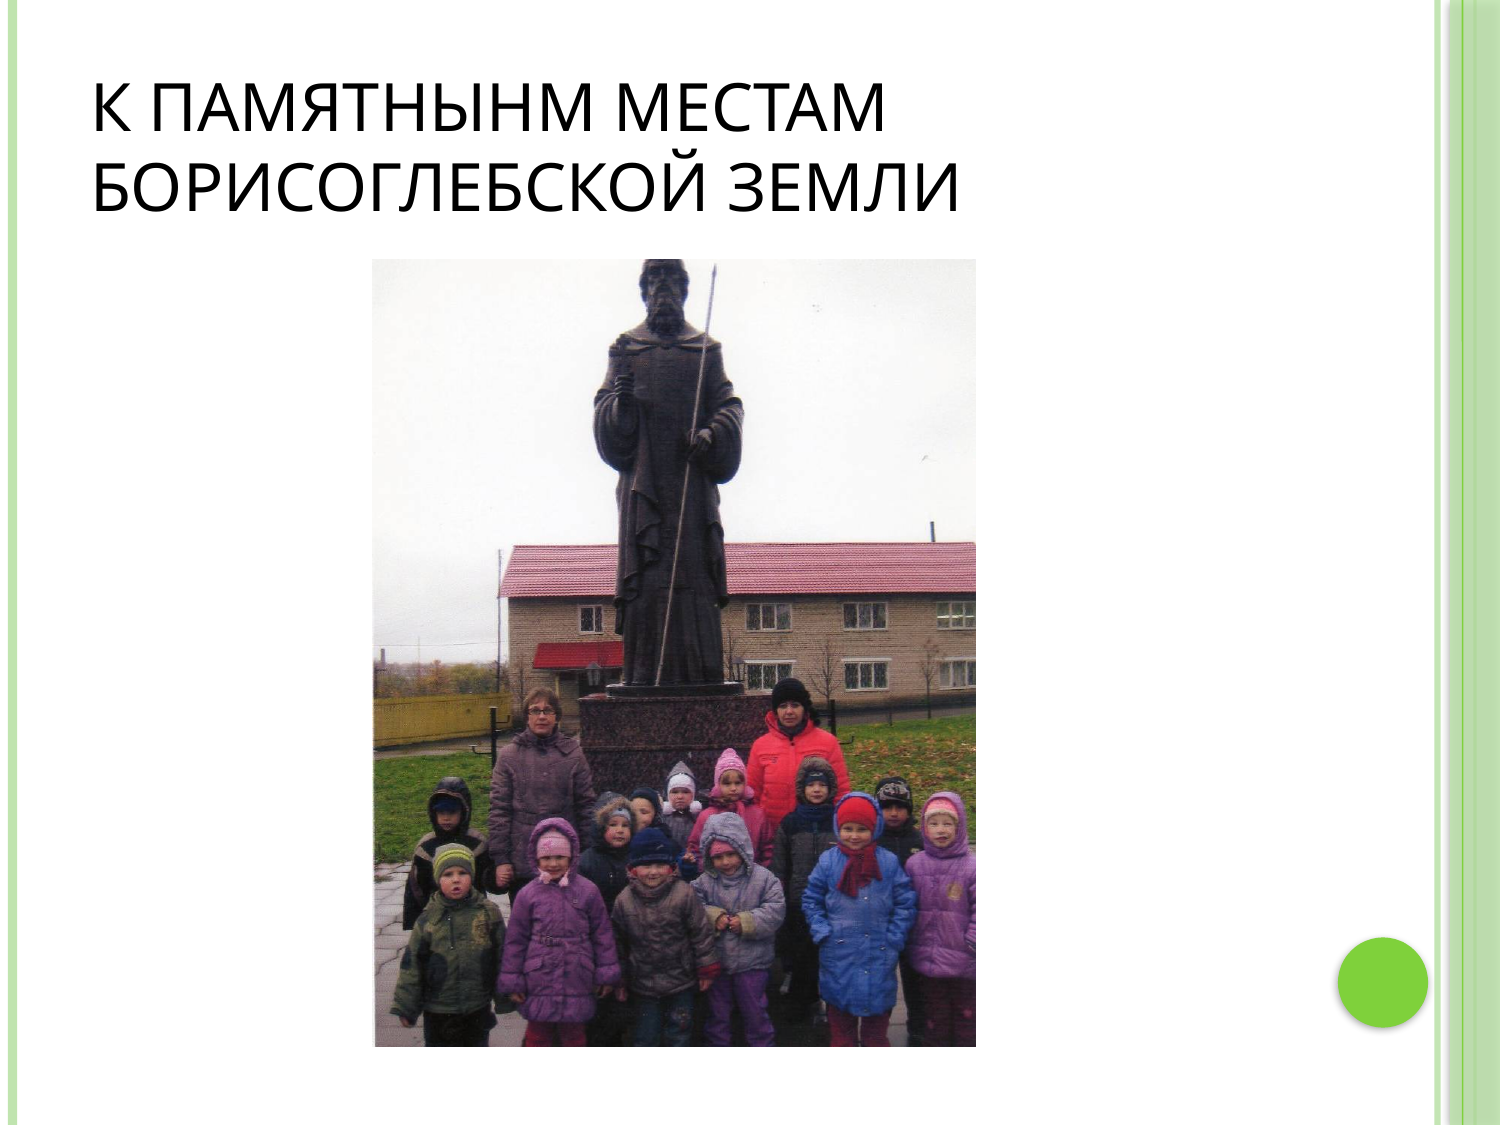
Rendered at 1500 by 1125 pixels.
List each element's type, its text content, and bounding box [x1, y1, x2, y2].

picture [371, 259, 977, 1048]
title К ПАМЯТНЫНМ МЕСТАМ БОРИСОГЛЕБСКОЙ ЗЕМЛИ [75, 45, 1300, 233]
